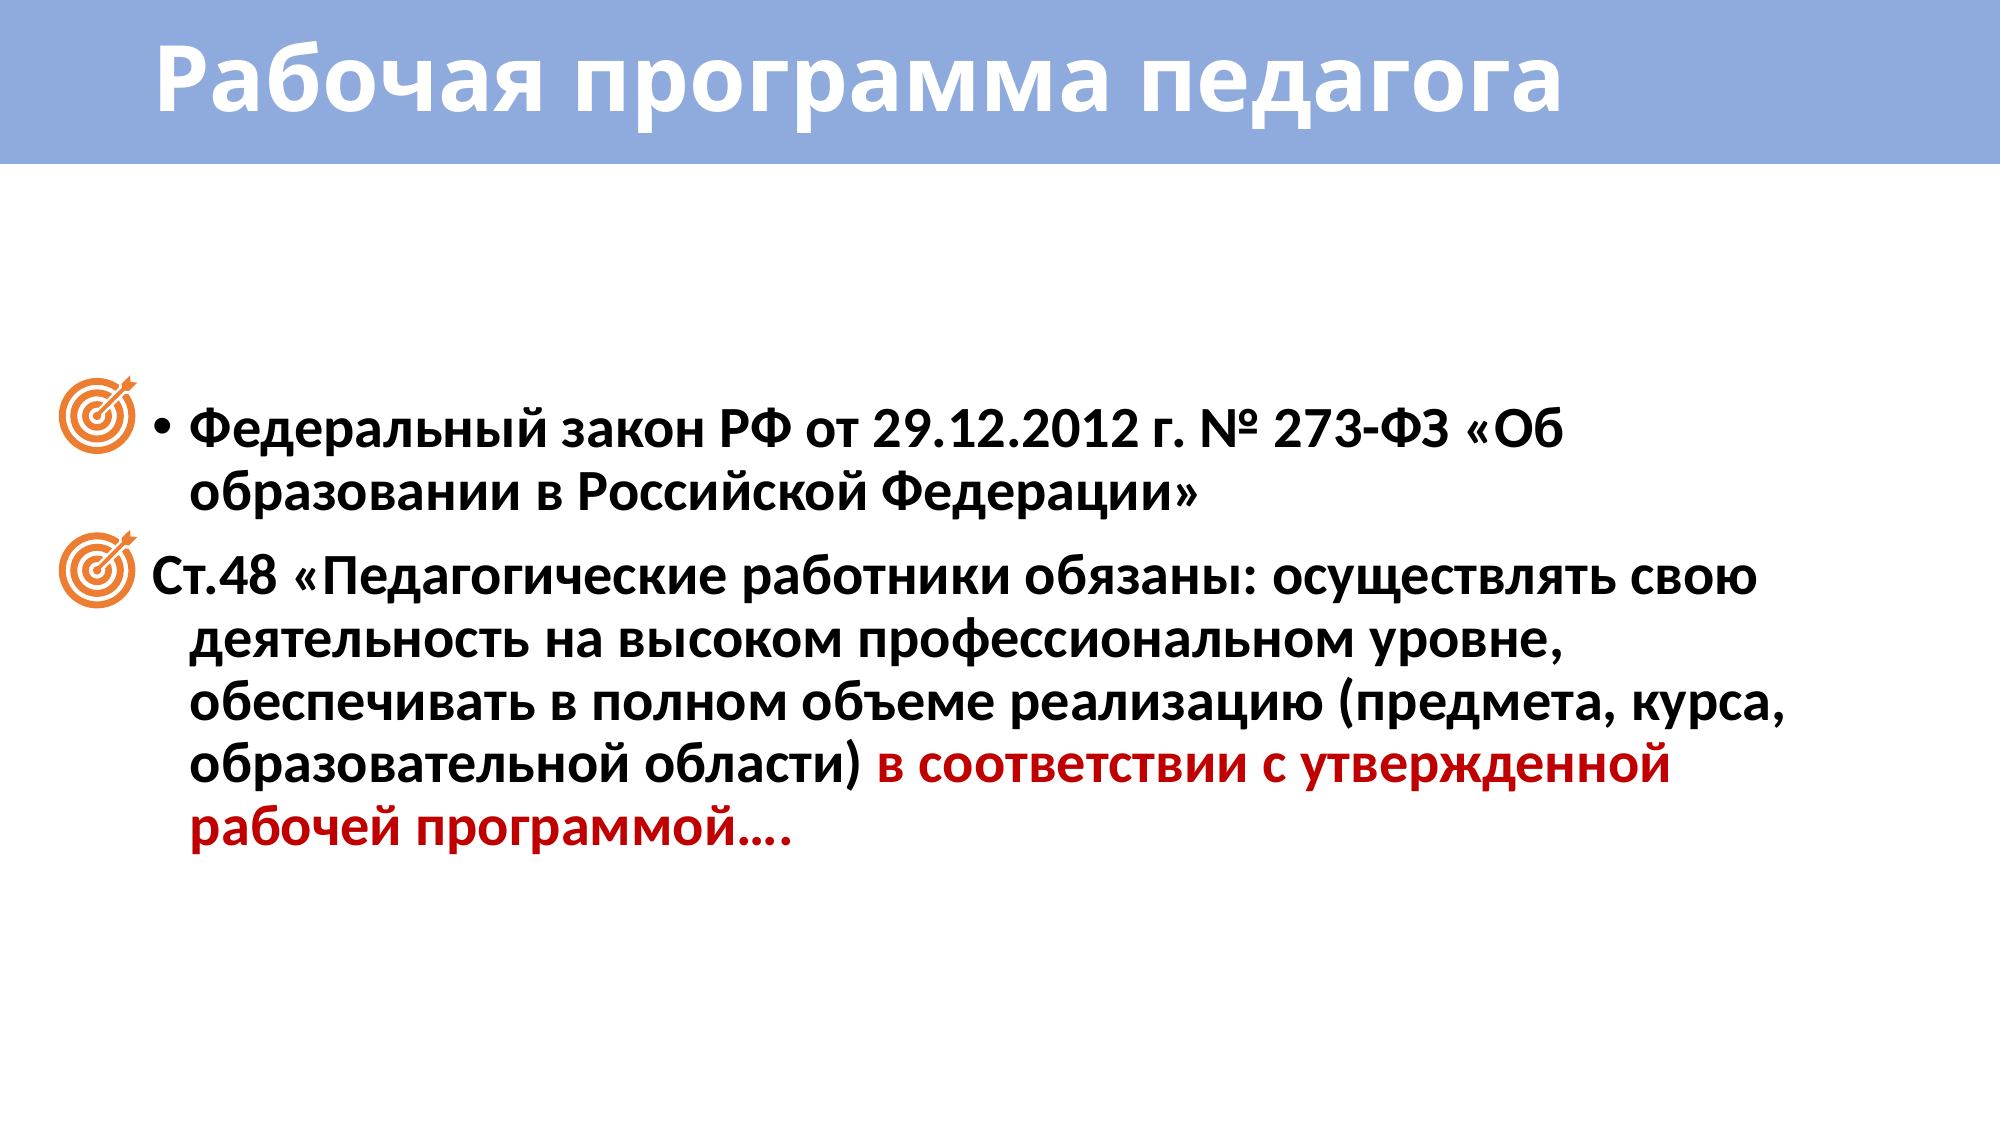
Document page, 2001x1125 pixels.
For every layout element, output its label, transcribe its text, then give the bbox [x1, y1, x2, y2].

list Федеральный закон РФ от 29.12.2012 г. № 273-ФЗ «Об образовании в Российской Федерации» Ст.48 «Педагогические работники обязаны: осуществлять свою деятельность на высоком профессиональном уровне, обеспечивать в полном объеме реализацию (предмета, курса, образовательной области) в соответствии с утвержденной рабочей программой…. [137, 299, 1863, 1014]
title Рабочая программа педагога [137, 22, 1863, 142]
text_box [0, 0, 2000, 165]
text_box [57, 527, 140, 610]
text_box [57, 372, 140, 455]
